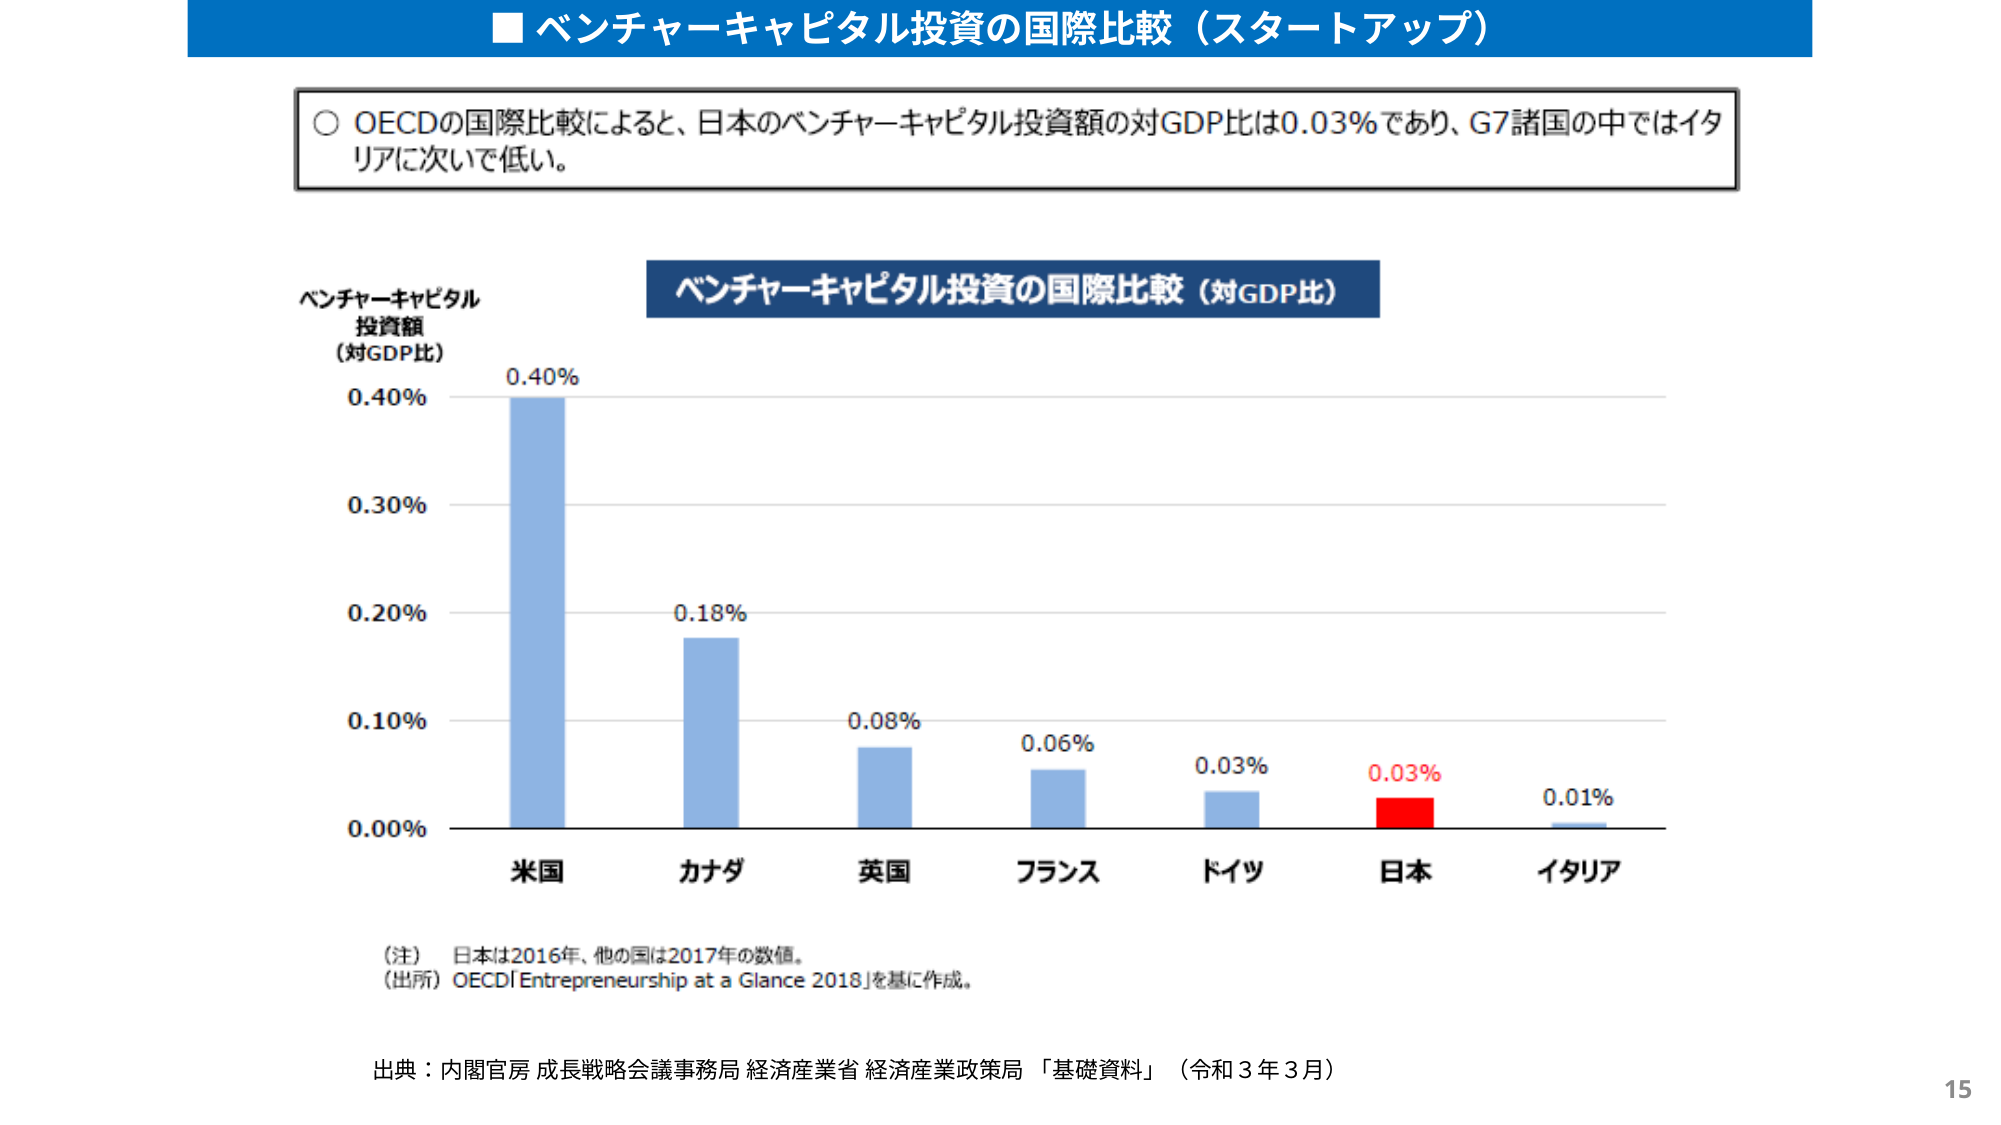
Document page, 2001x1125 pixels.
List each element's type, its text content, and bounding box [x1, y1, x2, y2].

slide_number 15 [1637, 1063, 1988, 1119]
picture [378, 941, 983, 1003]
picture [281, 82, 1750, 936]
text_box ■ベンチャーキャピタル投資の国際比較（スタートアップ） [187, 0, 1813, 58]
text_box 出典：内閣官房 成長戦略会議事務局 経済産業省 経済産業政策局 「基礎資料」（令和３年３月） [357, 1048, 1608, 1091]
